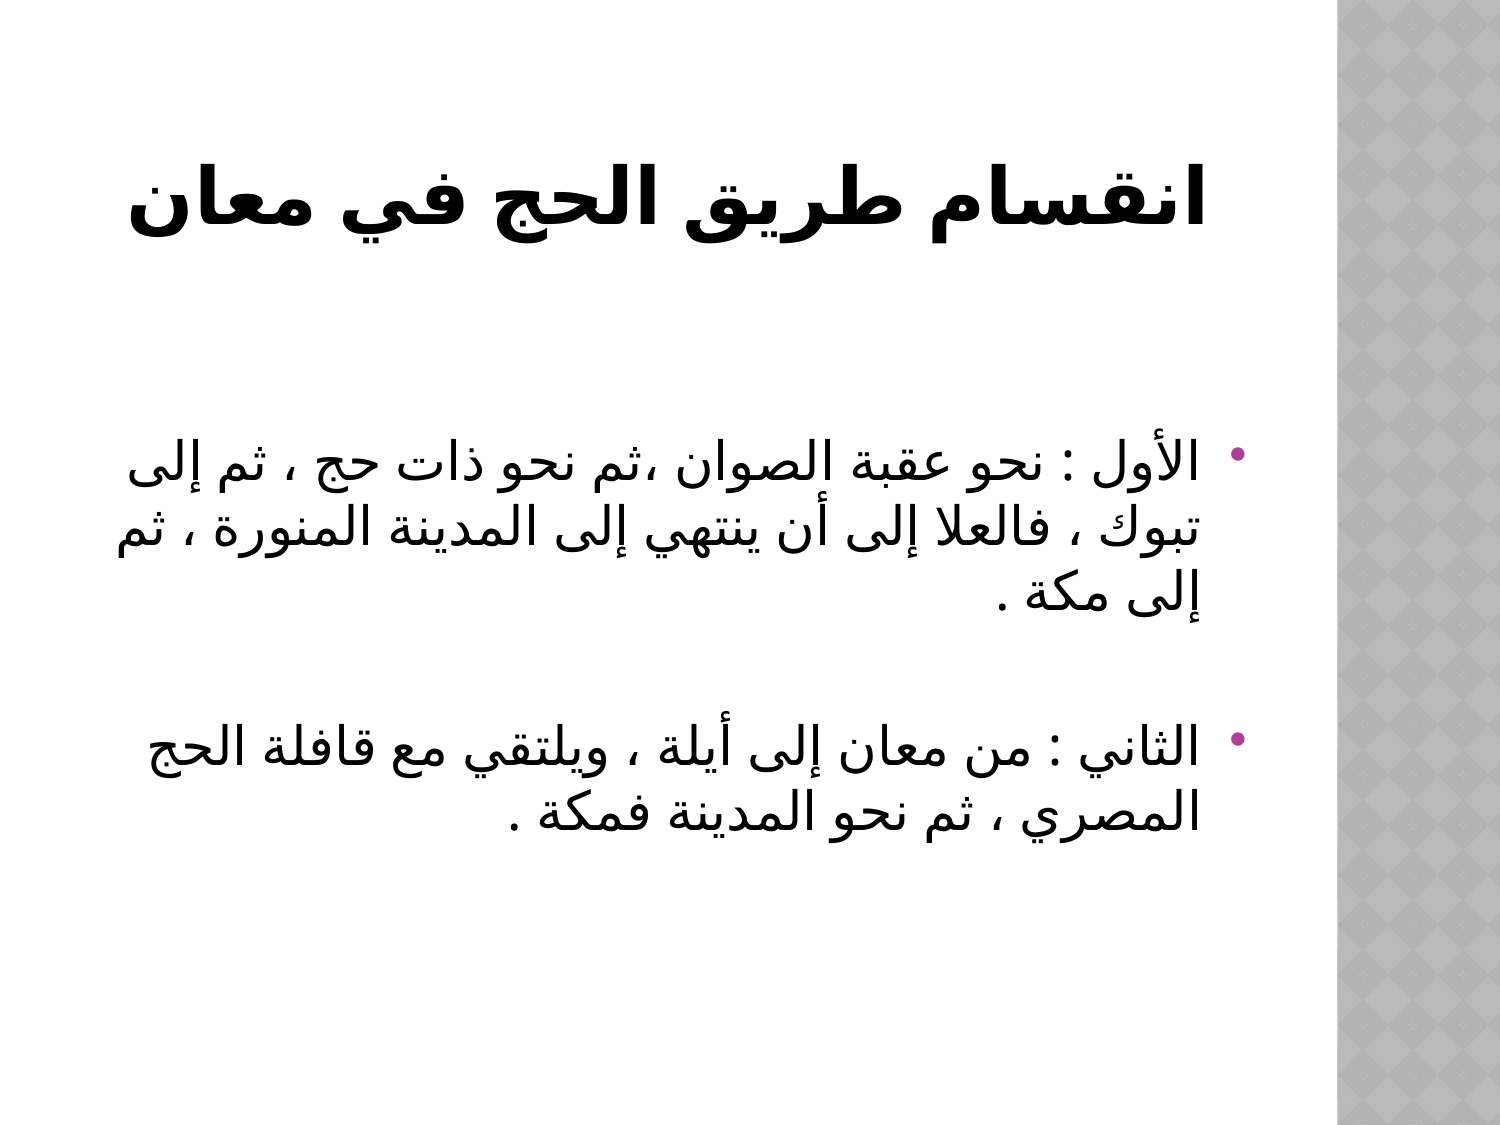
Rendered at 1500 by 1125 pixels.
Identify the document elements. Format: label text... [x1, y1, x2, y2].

title انقسام طريق الحج في معان [75, 52, 1263, 240]
list الأول : نحو عقبة الصوان ،ثم نحو ذات حج ، ثم إلى تبوك ، فالعلا إلى أن ينتهي إلى المدينة المنورة ، ثم إلى مكة . الثاني : من معان إلى أيلة ، ويلتقي مع قافلة الحج المصري ، ثم نحو المدينة فمكة . [75, 264, 1263, 1059]
